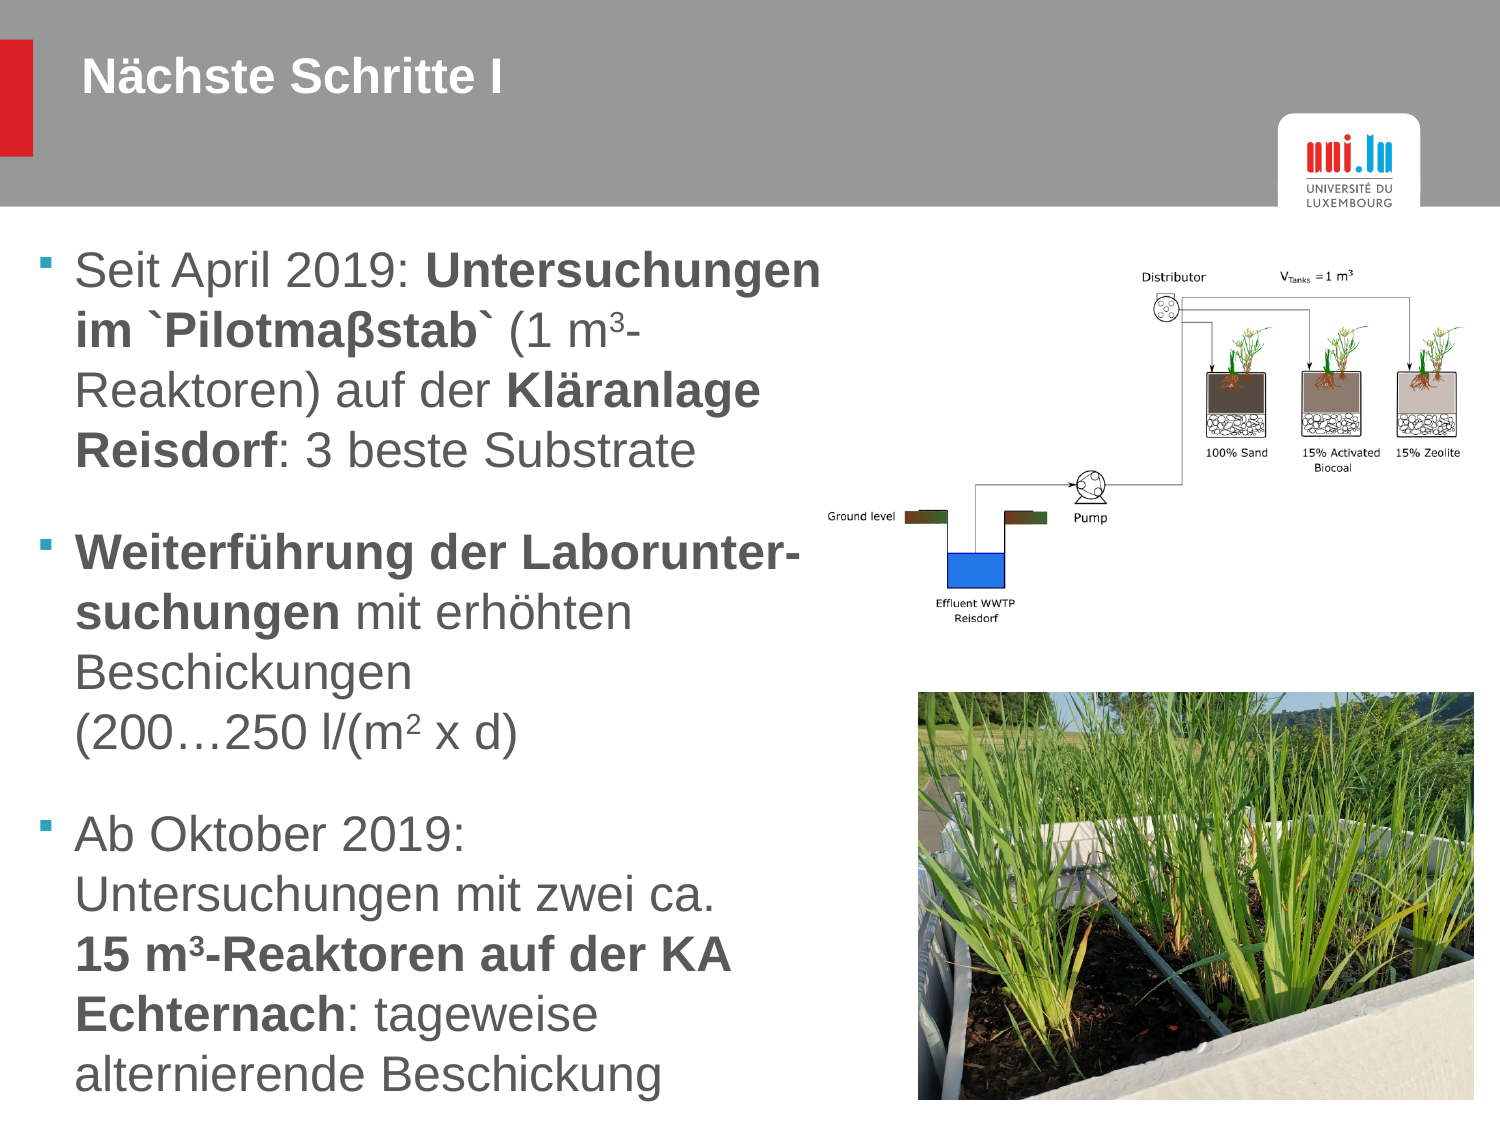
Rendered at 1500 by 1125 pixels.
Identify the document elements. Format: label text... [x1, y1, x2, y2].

picture [822, 250, 1475, 627]
title Nächste Schritte I [81, 43, 1204, 156]
text_box Seit April 2019: Untersuchungen im `Pilotmaβstab` (1 m3-Reaktoren) auf der Kläranlage Reisdorf: 3 beste Substrate Weiterführung der Laborunter-suchungen mit erhöhten Beschickungen (200…250 l/(m2 x d) Ab Oktober 2019: Untersuchungen mit zwei ca. 15 m3-Reaktoren auf der KA Echternach: tageweise alternierende Beschickung [22, 230, 838, 896]
picture [917, 692, 1474, 1100]
